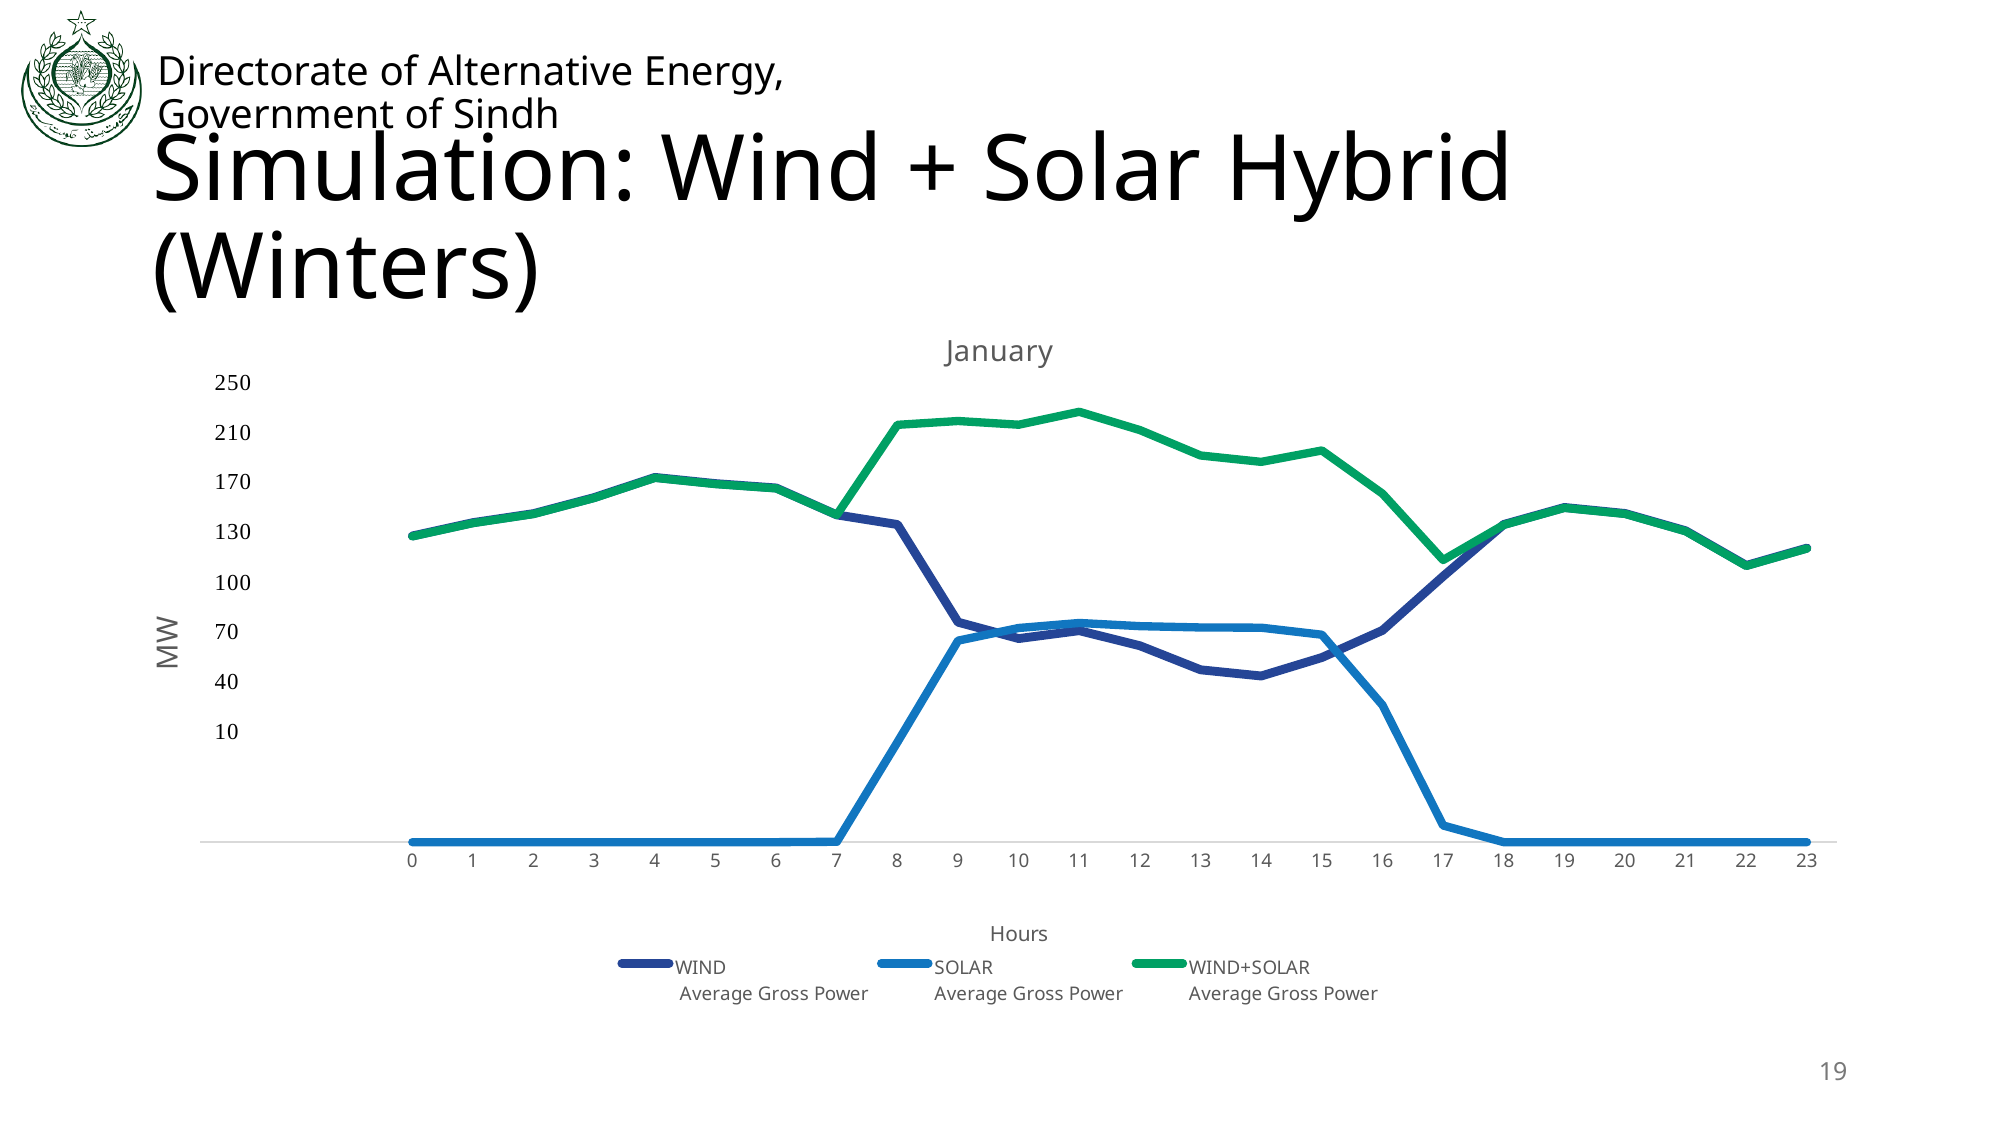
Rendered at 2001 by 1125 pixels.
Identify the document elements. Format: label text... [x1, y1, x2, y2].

title Simulation: Wind + Solar Hybrid (Winters) [137, 162, 1863, 278]
chart [136, 298, 1863, 1014]
picture [21, 9, 142, 147]
slide_number 19 [1412, 1042, 1863, 1103]
